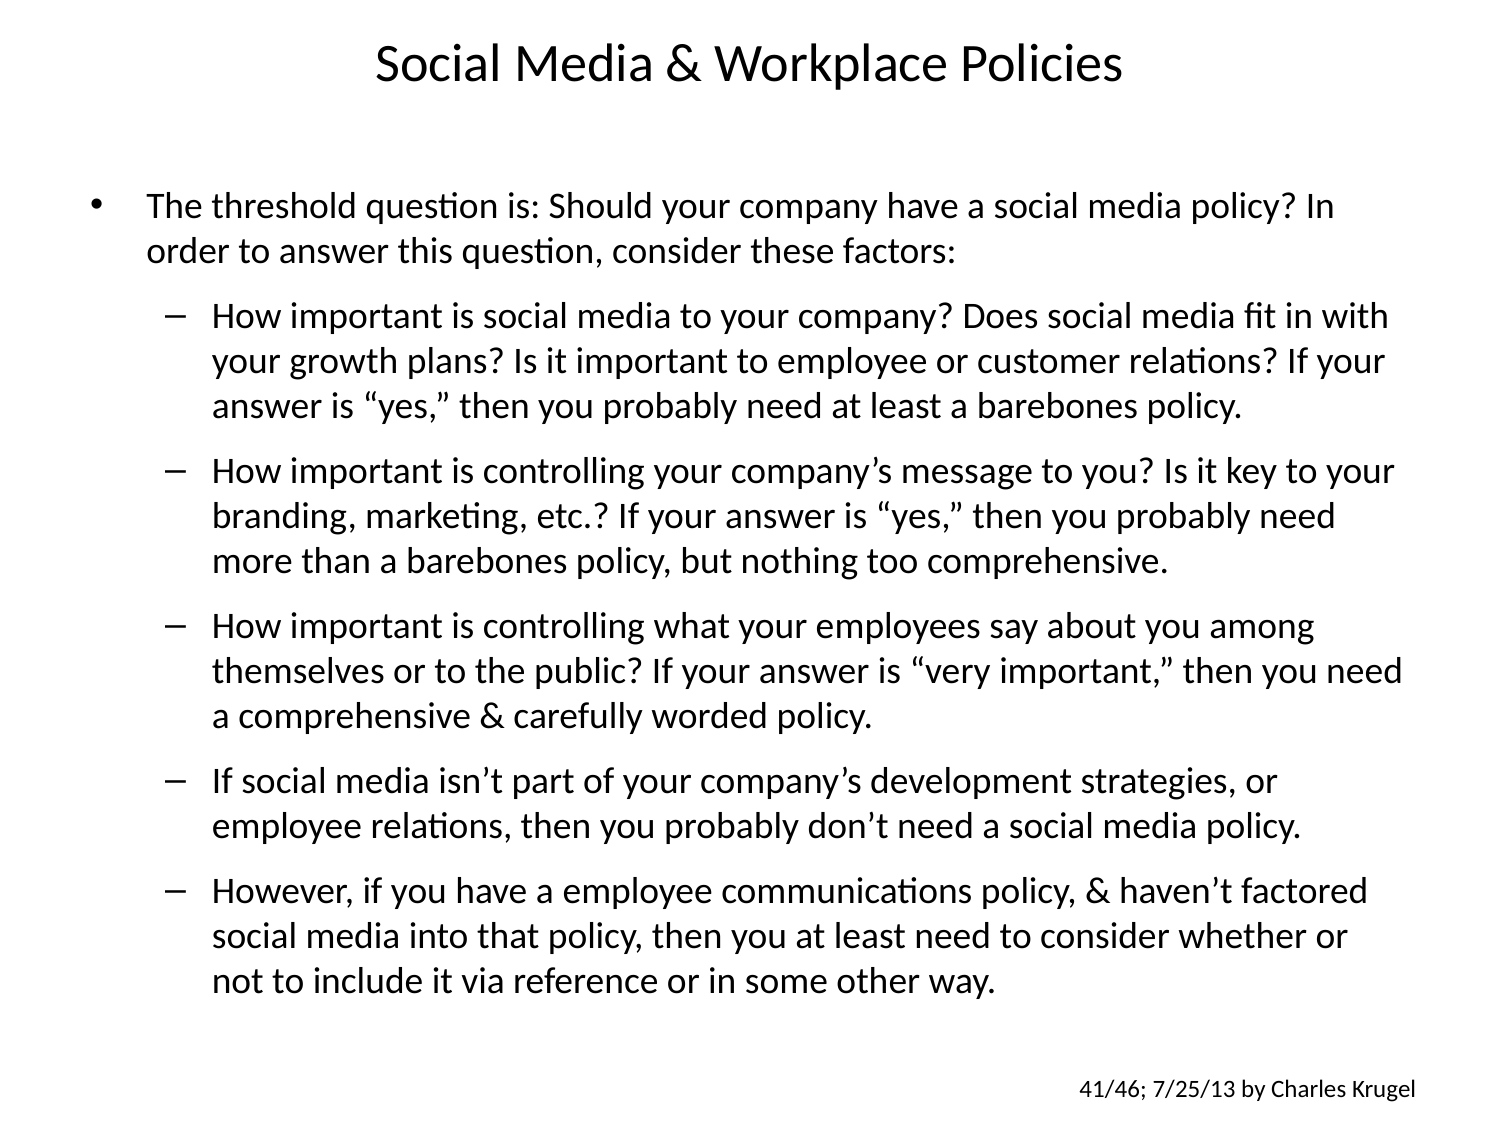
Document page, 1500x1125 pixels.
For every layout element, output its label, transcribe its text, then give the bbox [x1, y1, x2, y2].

list The threshold question is: Should your company have a social media policy? In order to answer this question, consider these factors: How important is social media to your company? Does social media fit in with your growth plans? Is it important to employee or customer relations? If your answer is “yes,” then you probably need at least a barebones policy. How important is controlling your company’s message to you? Is it key to your branding, marketing, etc.? If your answer is “yes,” then you probably need more than a barebones policy, but nothing too comprehensive. How important is controlling what your employees say about you among themselves or to the public? If your answer is “very important,” then you need a comprehensive & carefully worded policy. If social media isn’t part of your company’s development strategies, or employee relations, then you probably don’t need a social media policy. However, if you have a employee communications policy, & haven’t factored social media into that policy, then you at least need to consider whether or not to include it via reference or in some other way. [75, 173, 1425, 1049]
title Social Media & Workplace Policies [75, 19, 1425, 100]
